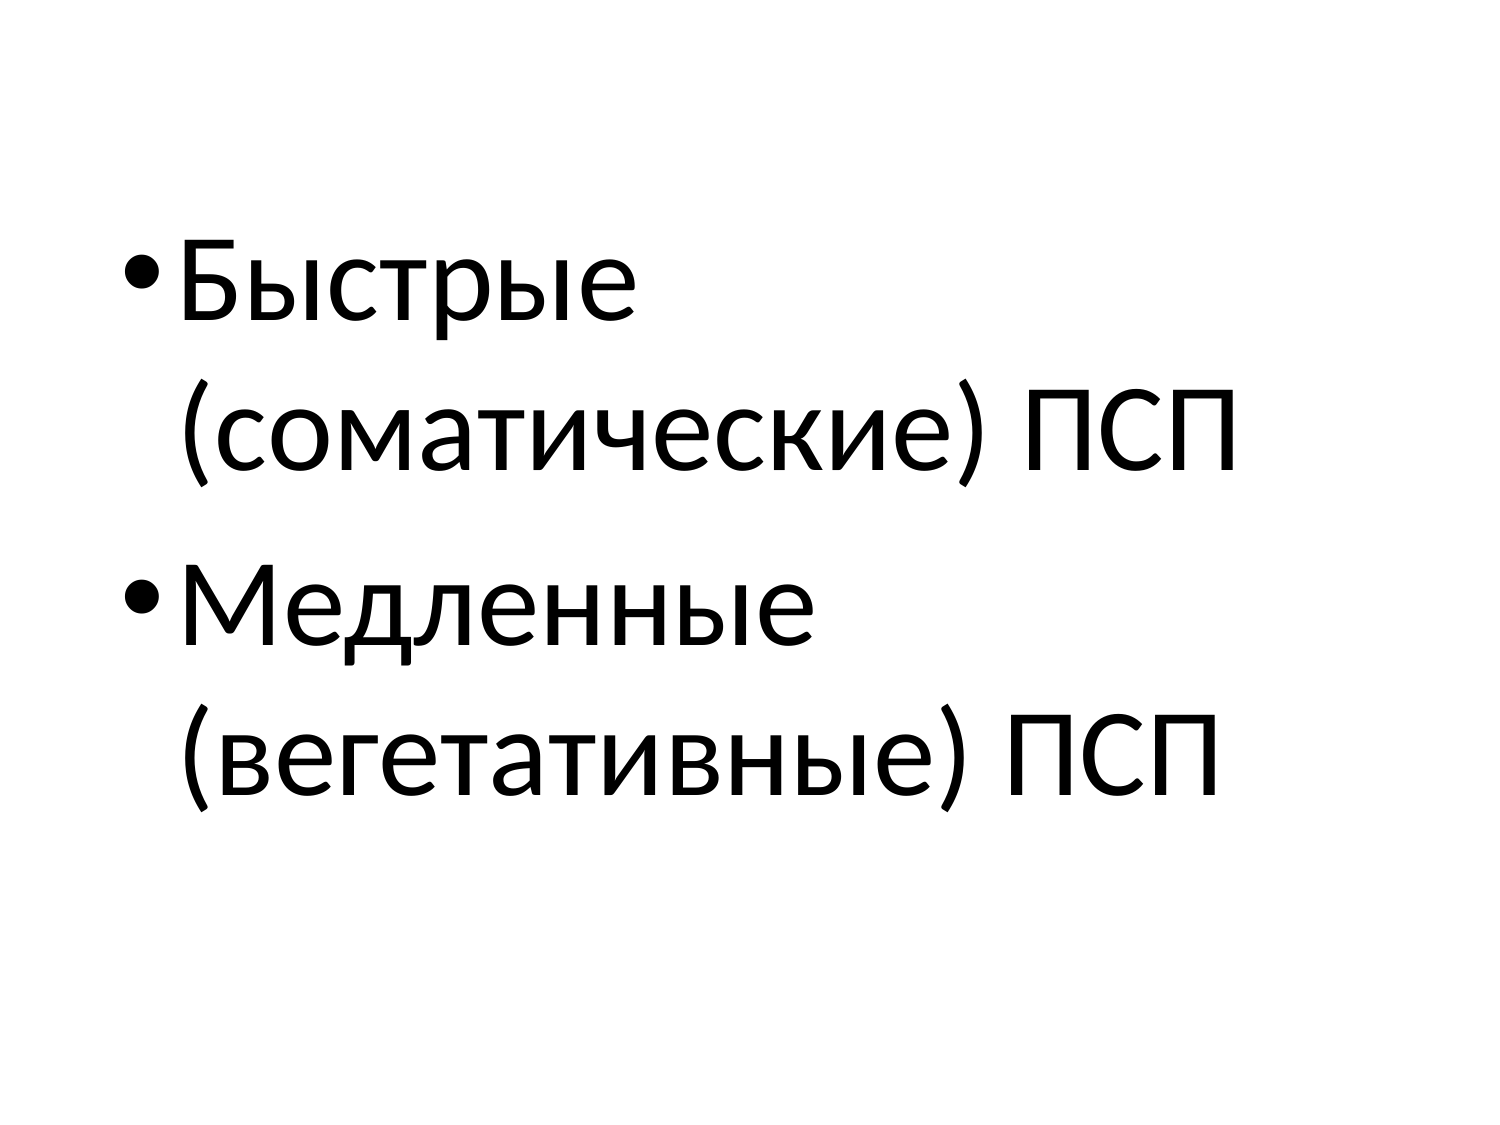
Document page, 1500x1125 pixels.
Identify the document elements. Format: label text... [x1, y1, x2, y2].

list Быстрые (соматические) ПСП Медленные (вегетативные) ПСП [105, 187, 1456, 930]
